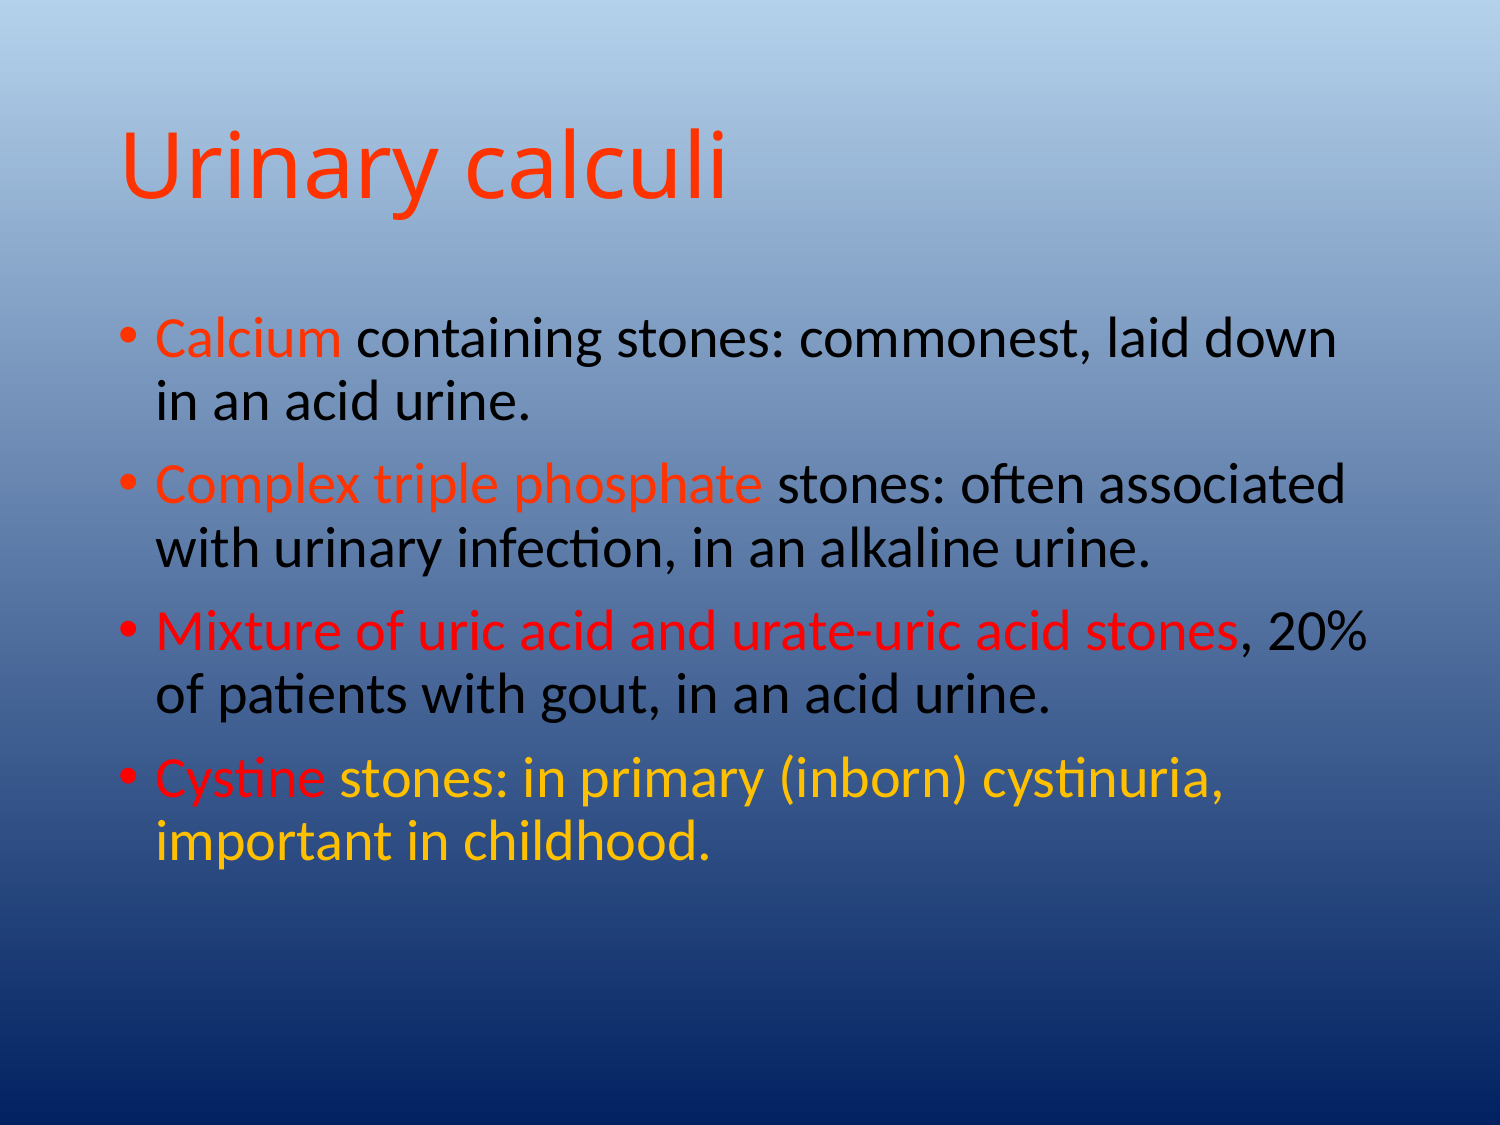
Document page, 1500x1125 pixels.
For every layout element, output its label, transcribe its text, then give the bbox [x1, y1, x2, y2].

list Calcium containing stones: commonest, laid down in an acid urine. Complex triple phosphate stones: often associated with urinary infection, in an alkaline urine. Mixture of uric acid and urate-uric acid stones, 20% of patients with gout, in an acid urine. Cystine stones: in primary (inborn) cystinuria, important in childhood. [103, 299, 1397, 1014]
title Urinary calculi [103, 59, 1397, 278]
